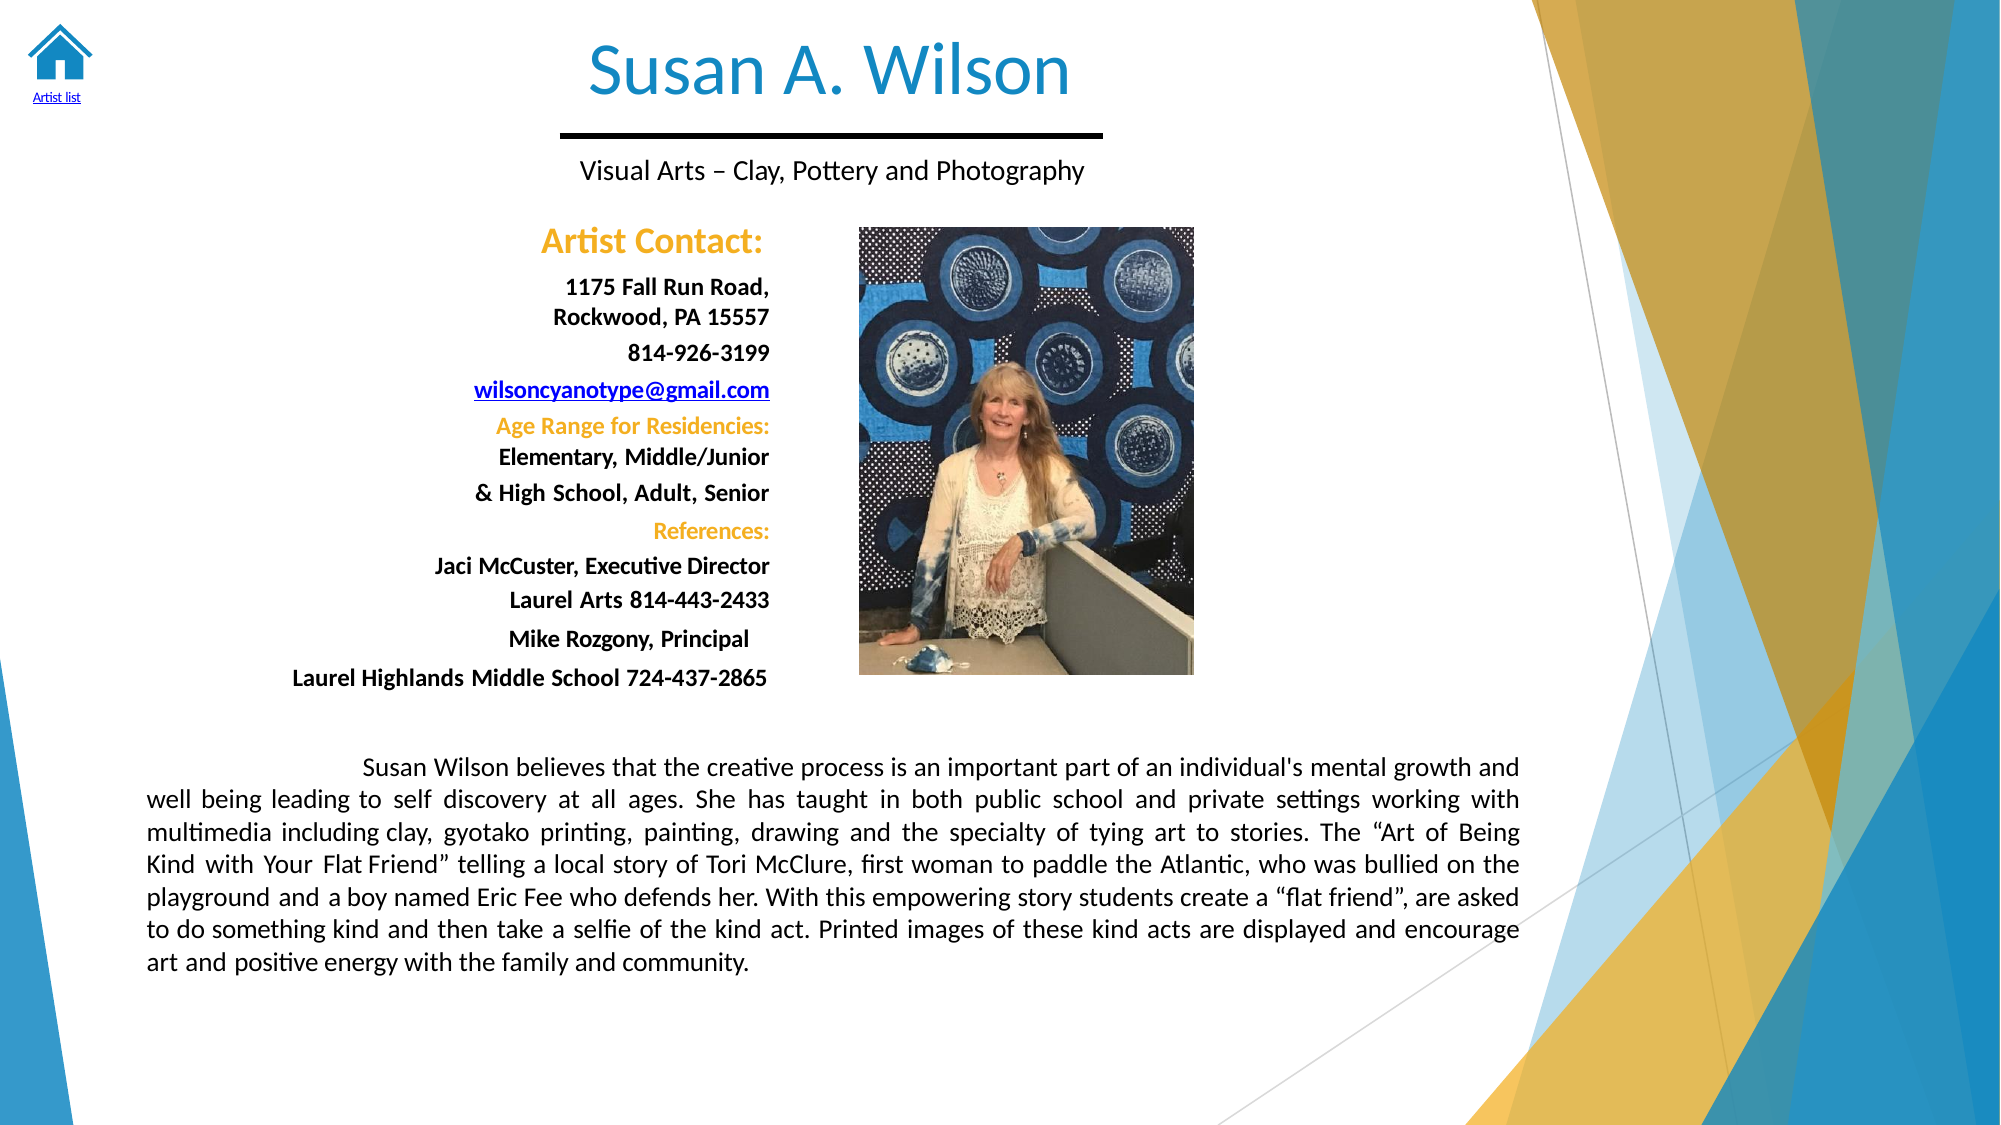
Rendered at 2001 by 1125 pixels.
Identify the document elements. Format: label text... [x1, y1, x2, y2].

text_box Artist list [30, 85, 87, 105]
text_box [27, 23, 93, 58]
title Susan A. Wilson [483, 0, 1173, 149]
text_box Visual Arts – Clay, Pottery and Photography Artist Contact: 1175 Fall Run Road, Rockwood, PA 15557 814-926-3199 wilsoncyanotype@gmail.com Age Range for Residencies: Elementary, Middle/Junior & High School, Adult, Senior References: Jaci McCuster, Executive Director Laurel Arts 814-443-2433 Mike Rozgony, Principal Laurel Highlands Middle School 724-437-2865 Susan Wilson believes that the creative process is an important part of an individual's mental growth and well being leading to self discovery at all ages. She has taught in both public school and private settings working with multimedia including clay, gyotako printing, painting, drawing and the specialty of tying art to stories. The “Art of Being Kind with Your Flat Friend” telling a local story of Tori McClure, first woman to paddle the Atlantic, who was bullied on the playground and a boy named Eric Fee who defends her. With this empowering story students create a “flat friend”, are asked to do something kind and then take a selfie of the kind act. Printed images of these kind acts are displayed and encourage art and positive energy with the family and community. [144, 149, 1521, 977]
text_box [37, 34, 84, 80]
picture [858, 226, 1194, 675]
